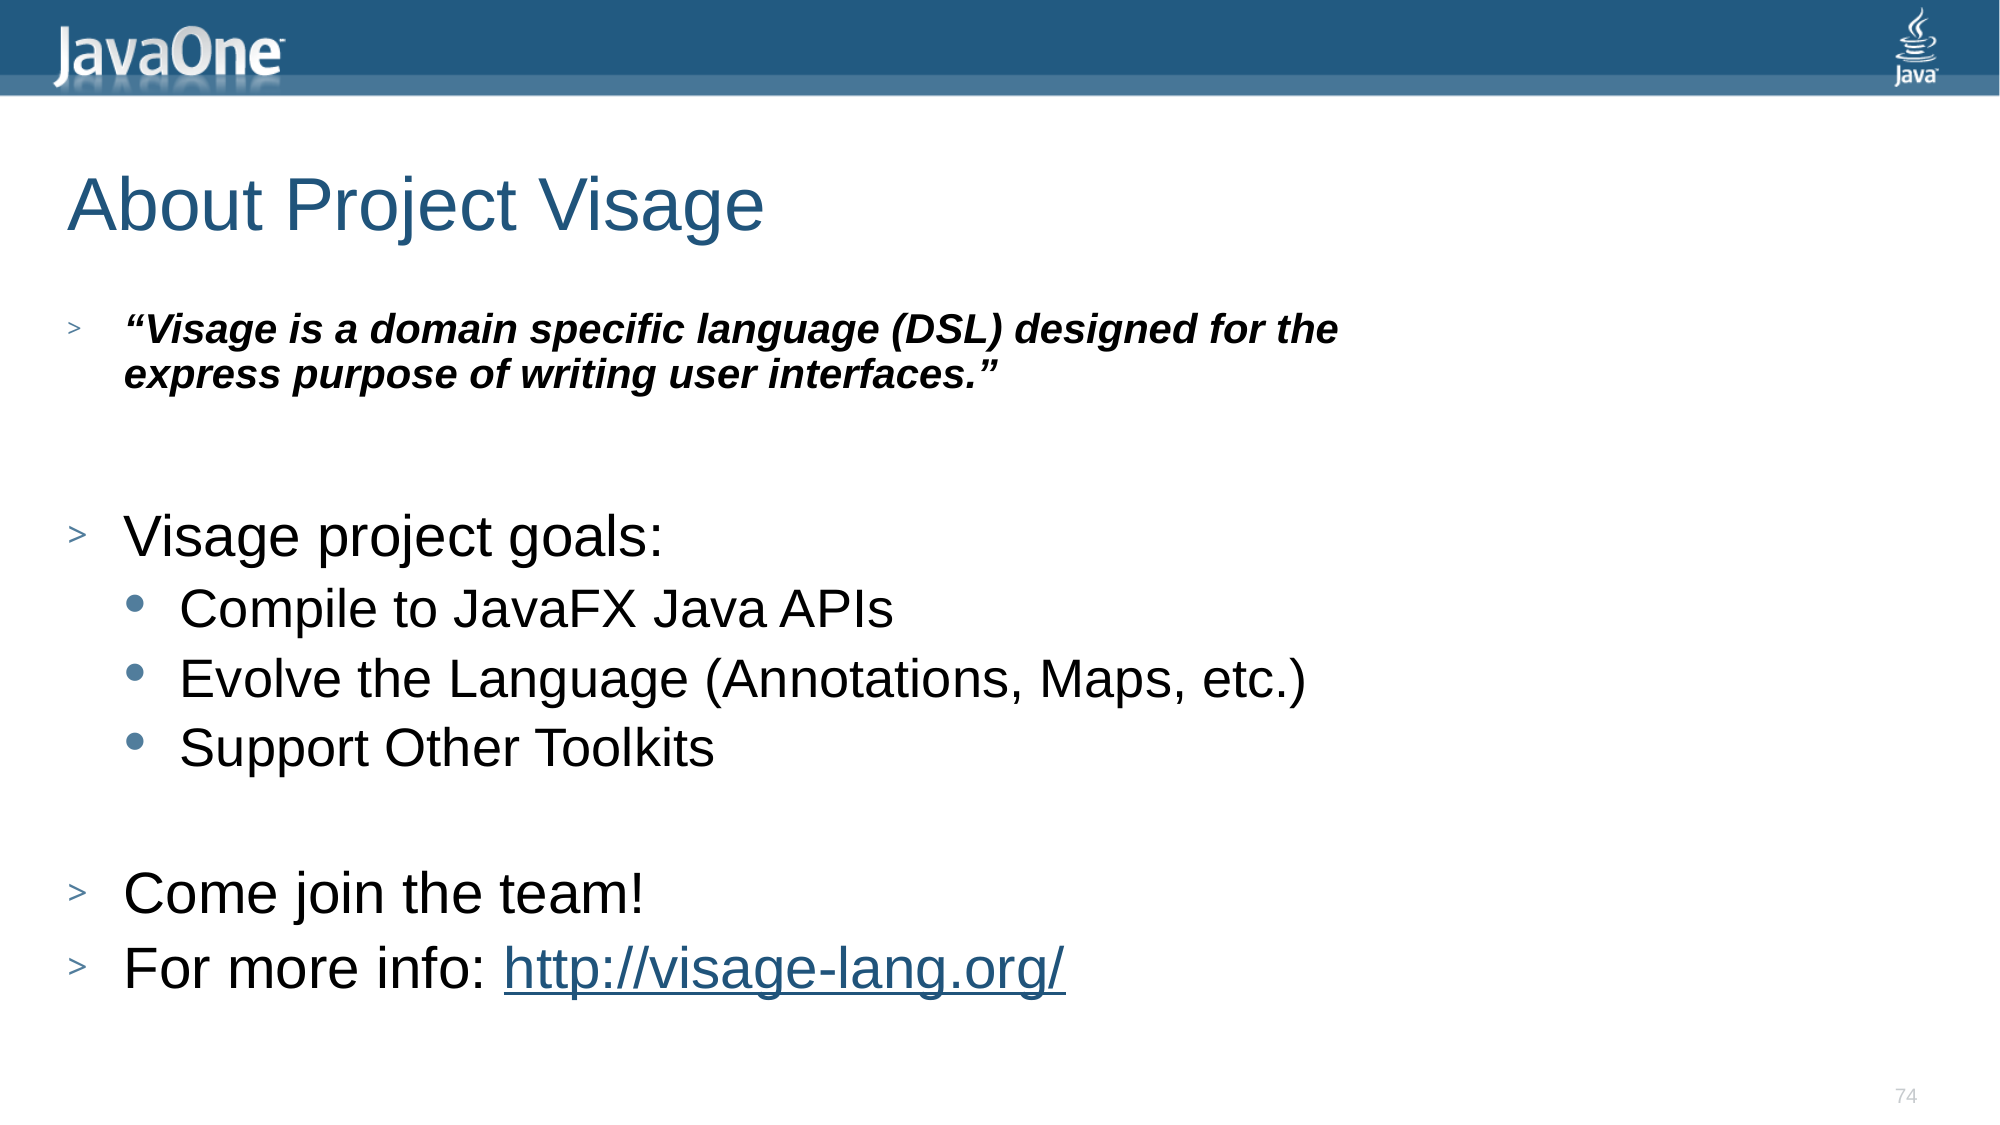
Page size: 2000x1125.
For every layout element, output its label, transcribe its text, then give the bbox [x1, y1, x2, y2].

text_box “Visage is a domain specific language (DSL) designed for the express purpose of writing user interfaces.” [52, 300, 1395, 471]
title About Project Visage [52, 112, 1908, 301]
list Visage project goals: Compile to JavaFX Java APIs Evolve the Language (Annotations, Maps, etc.) Support Other Toolkits Come join the team! For more info: http://visage-lang.org/ [52, 498, 1908, 1070]
picture [0, 0, 2000, 1125]
slide_number 74 [1466, 1074, 1934, 1103]
